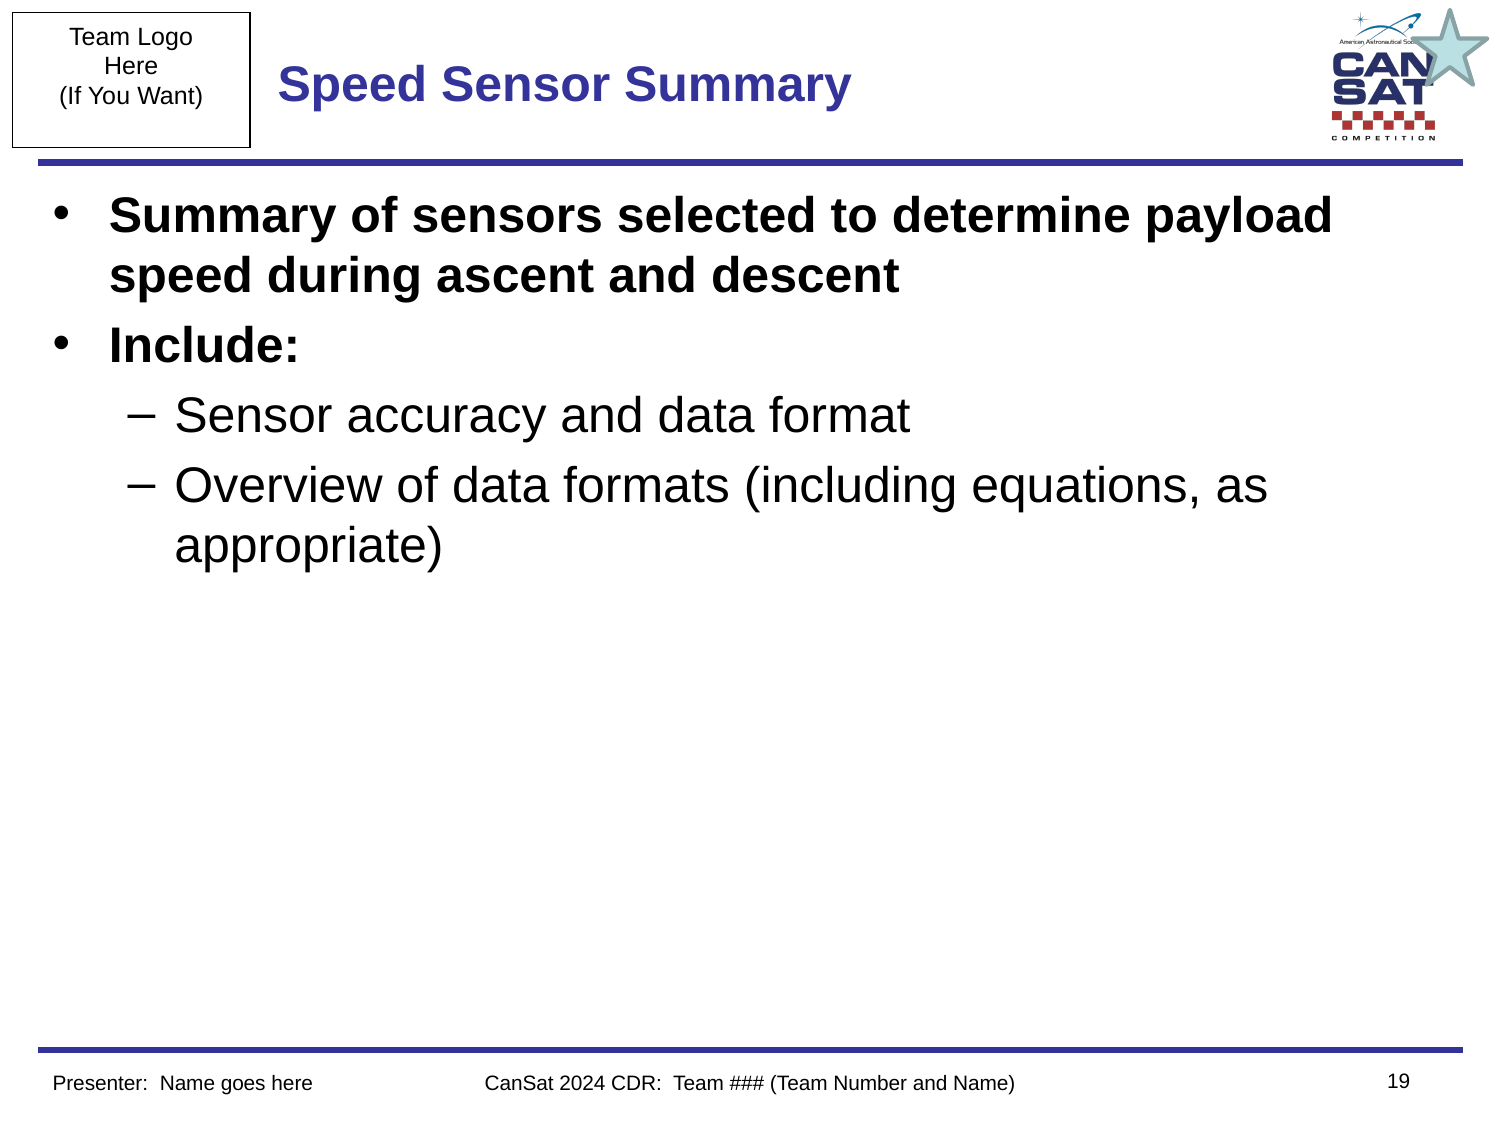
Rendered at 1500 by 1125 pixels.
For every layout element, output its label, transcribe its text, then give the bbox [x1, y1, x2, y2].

title Speed Sensor Summary [262, 12, 1150, 150]
slide_number ‹#› [1312, 1059, 1425, 1100]
footer CanSat 2024 CDR: Team ### (Team Number and Name) [450, 1062, 1050, 1103]
text_box [1412, 9, 1488, 85]
picture [1322, 12, 1447, 148]
list Summary of sensors selected to determine payload speed during ascent and descent Include: Sensor accuracy and data format Overview of data formats (including equations, as appropriate) [37, 174, 1463, 1025]
text_box Presenter: Name goes here [37, 1062, 413, 1103]
